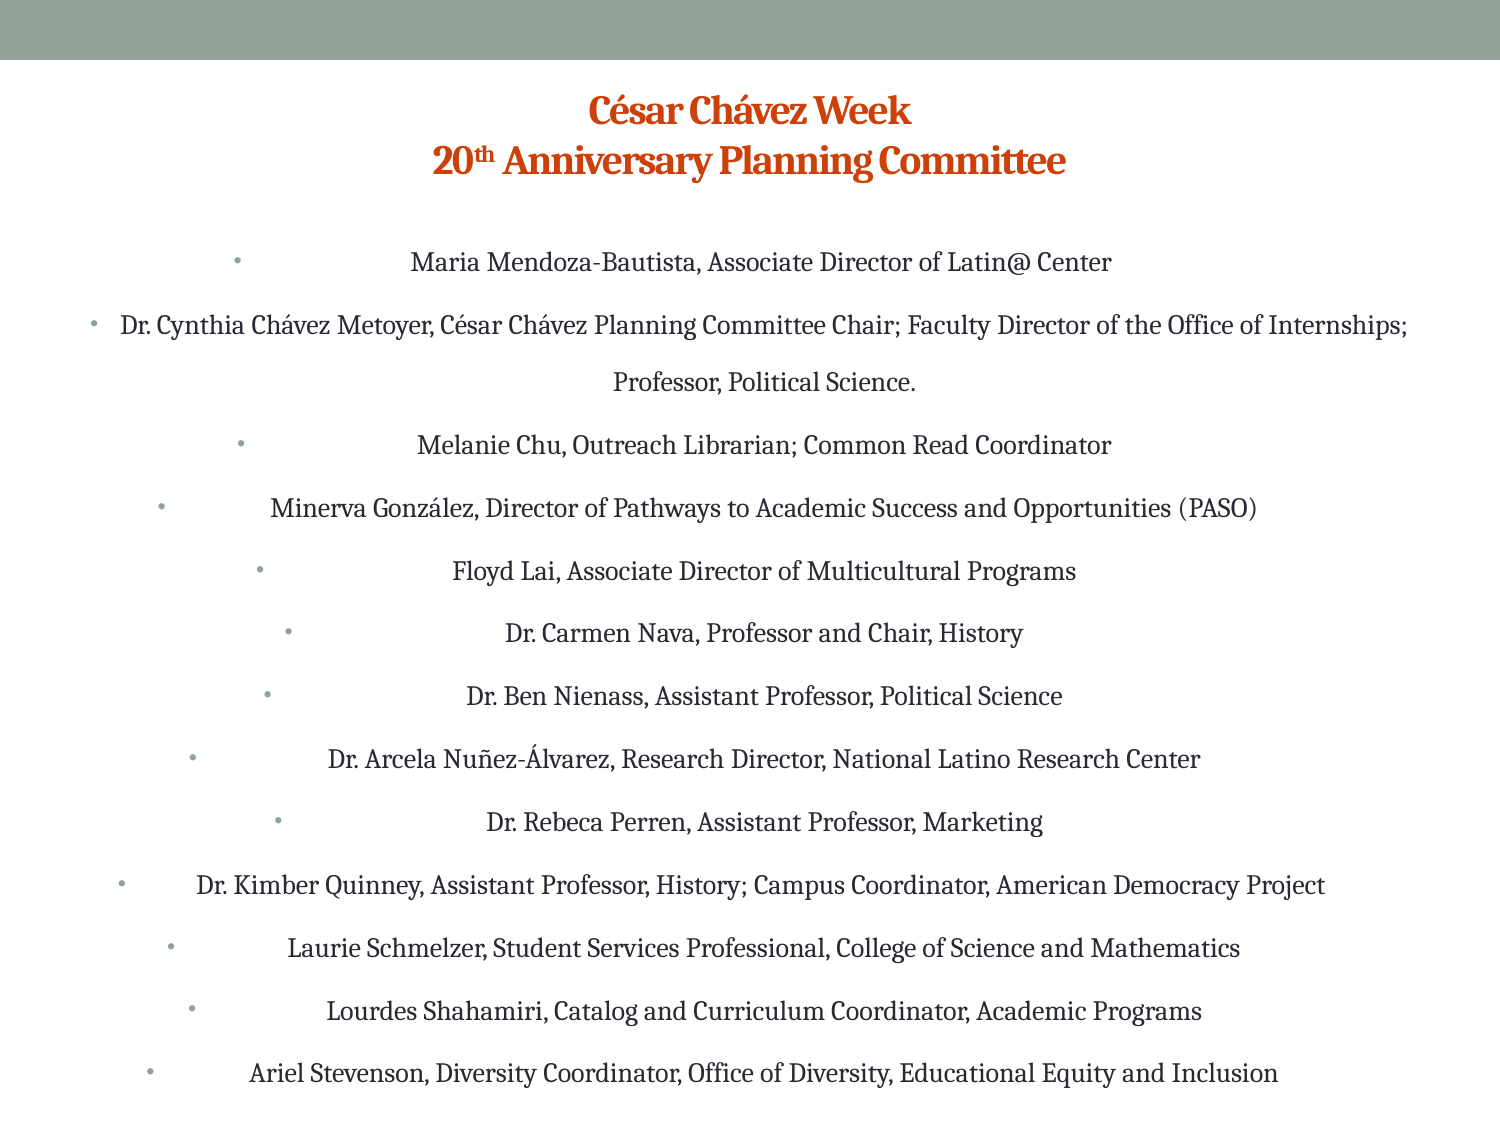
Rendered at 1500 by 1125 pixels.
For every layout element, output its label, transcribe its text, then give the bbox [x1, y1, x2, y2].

text_box César Chávez Week 20th Anniversary Planning Committee [74, 75, 1425, 191]
list Maria Mendoza-Bautista, Associate Director of Latin@ Center Dr. Cynthia Chávez Metoyer, César Chávez Planning Committee Chair; Faculty Director of the Office of Internships; Professor, Political Science. Melanie Chu, Outreach Librarian; Common Read Coordinator Minerva González, Director of Pathways to Academic Success and Opportunities (PASO) Floyd Lai, Associate Director of Multicultural Programs Dr. Carmen Nava, Professor and Chair, History Dr. Ben Nienass, Assistant Professor, Political Science Dr. Arcela Nuñez-Álvarez, Research Director, National Latino Research Center Dr. Rebeca Perren, Assistant Professor, Marketing Dr. Kimber Quinney, Assistant Professor, History; Campus Coordinator, American Democracy Project Laurie Schmelzer, Student Services Professional, College of Science and Mathematics Lourdes Shahamiri, Catalog and Curriculum Coordinator, Academic Programs Ariel Stevenson, Diversity Coordinator, Office of Diversity, Educational Equity and Inclusion [75, 212, 1425, 1100]
